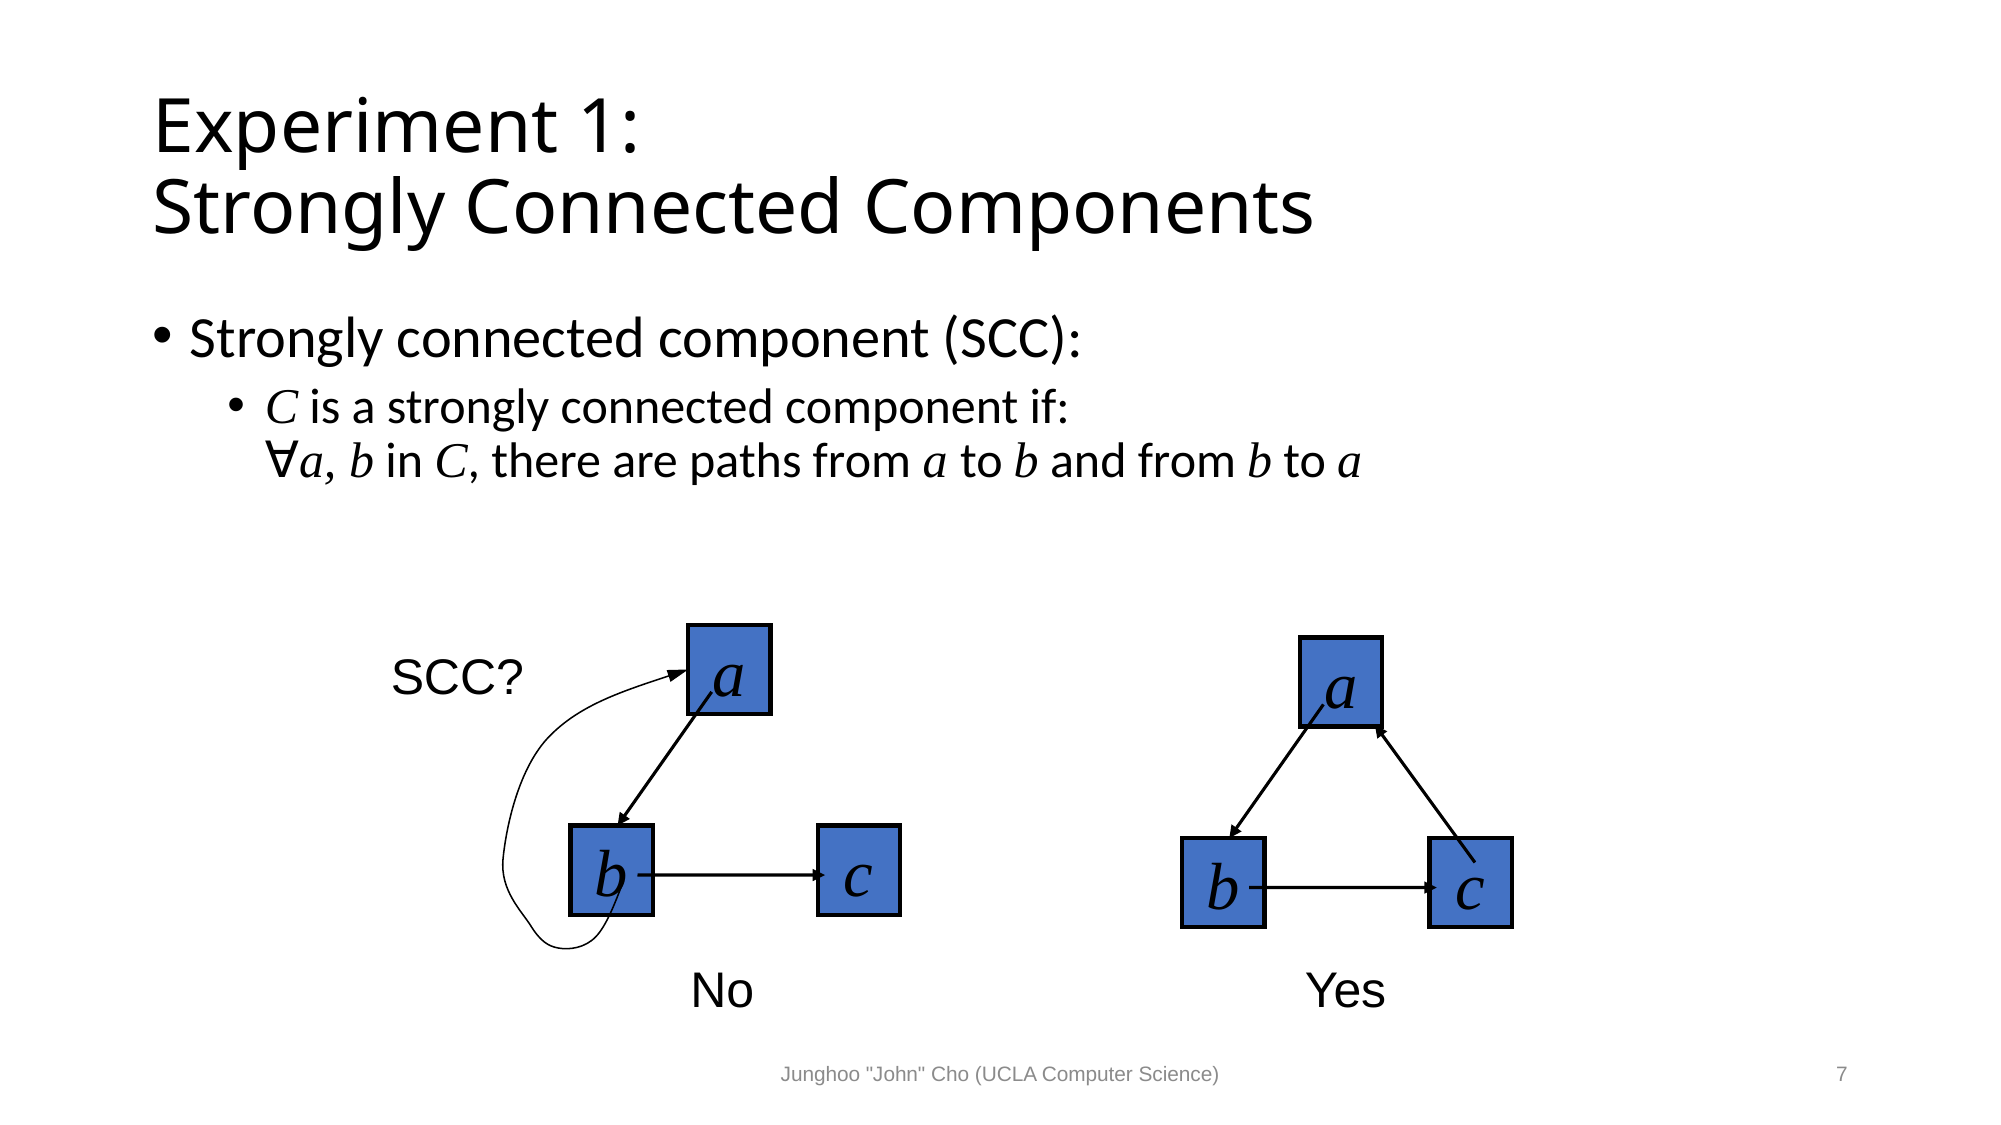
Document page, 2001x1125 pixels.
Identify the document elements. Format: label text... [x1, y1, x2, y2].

title Experiment 1: Strongly Connected Components [137, 59, 1863, 278]
text_box No [675, 950, 770, 1025]
list Strongly connected component (SCC): C is a strongly connected component if: ∀a, b in C, there are paths from a to b and from b to a [137, 299, 1863, 1014]
slide_number 7 [1412, 1042, 1863, 1103]
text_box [374, 624, 1512, 950]
footer Junghoo "John" Cho (UCLA Computer Science) [662, 1042, 1338, 1103]
text_box Yes [1290, 950, 1402, 1025]
